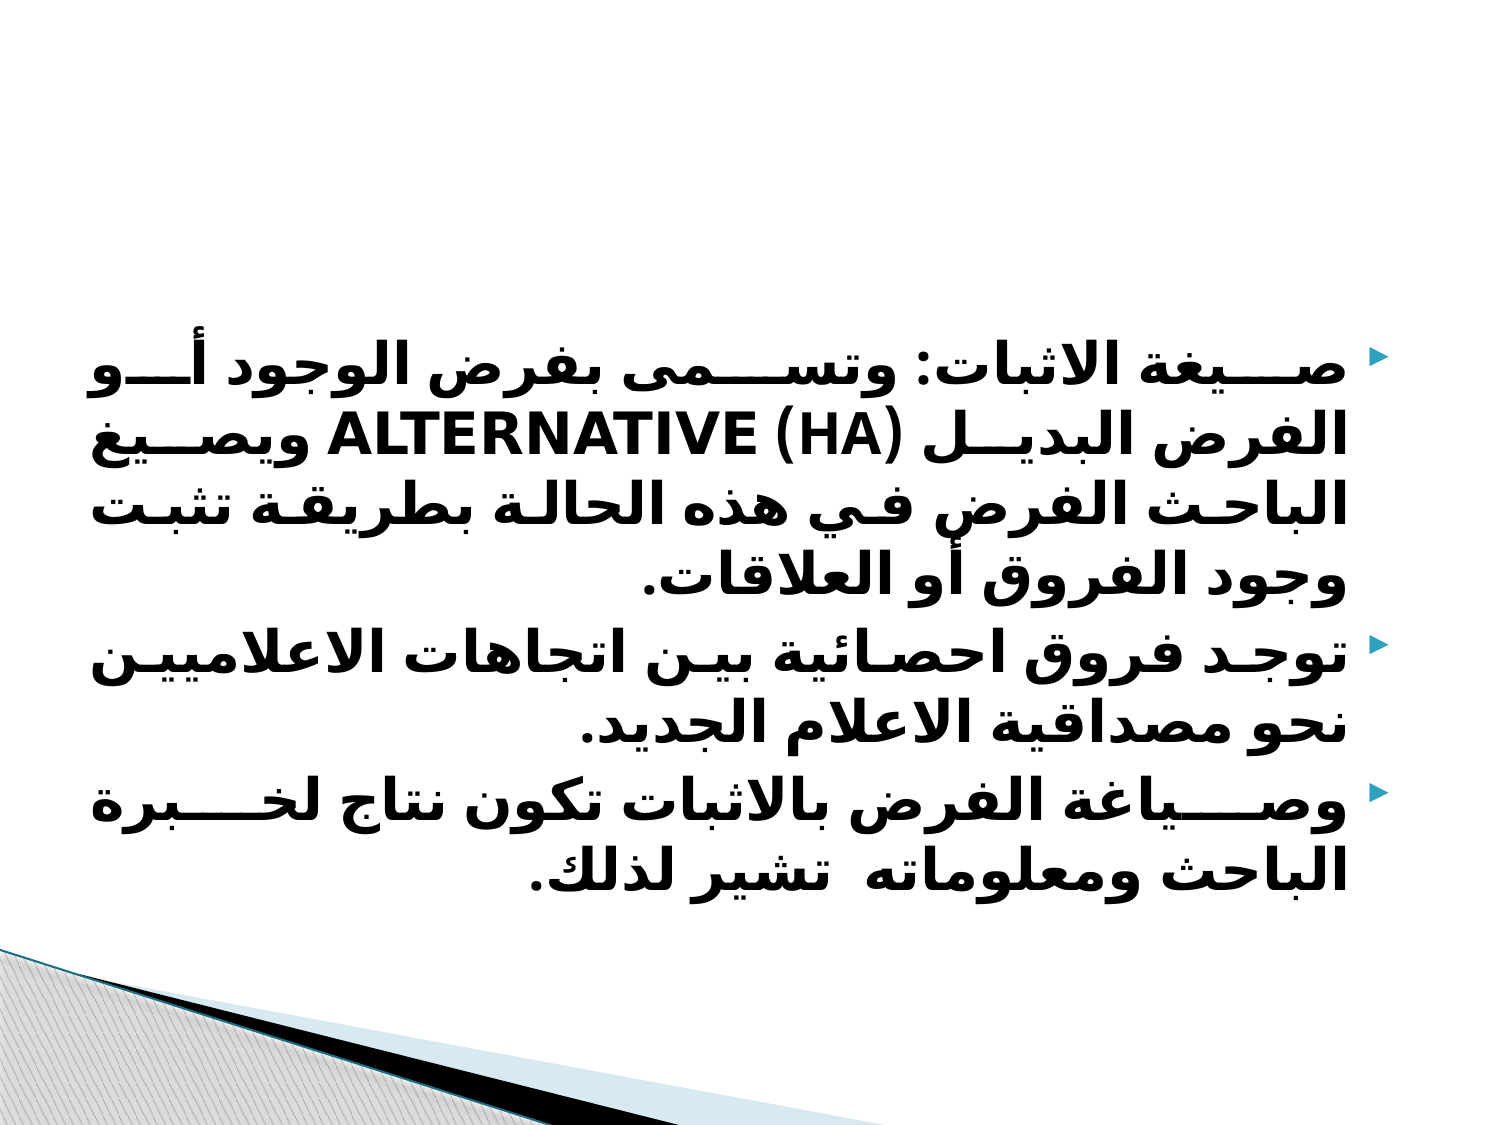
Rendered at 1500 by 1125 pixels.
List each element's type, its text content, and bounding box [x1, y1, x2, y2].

list صيغة الاثبات: وتسمى بفرض الوجود أو الفرض البديل (HA) ALTERNATIVE ويصيغ الباحث الفرض في هذه الحالة بطريقة تثبت وجود الفروق أو العلاقات. توجد فروق احصائية بين اتجاهات الاعلاميين نحو مصداقية الاعلام الجديد. وصياغة الفرض بالاثبات تكون نتاج لخبرة الباحث ومعلوماته تشير لذلك. [75, 243, 1425, 986]
